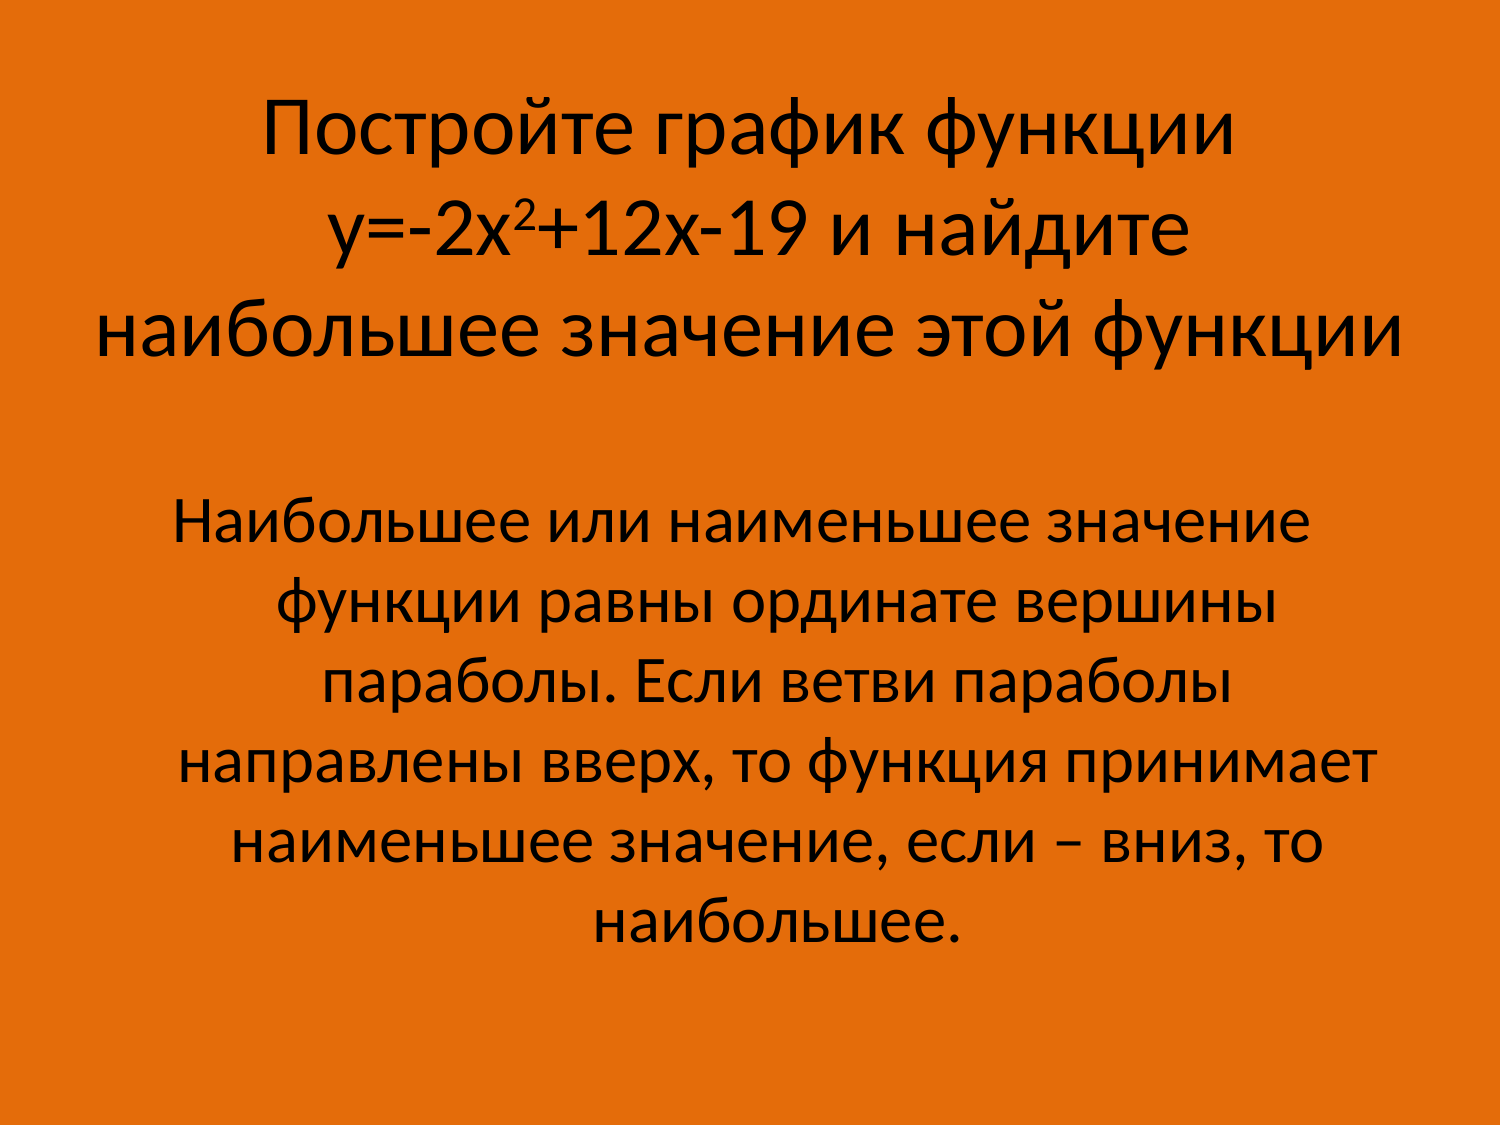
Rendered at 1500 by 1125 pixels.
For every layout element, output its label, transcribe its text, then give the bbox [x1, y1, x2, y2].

list Наибольшее или наименьшее значение функции равны ординате вершины параболы. Если ветви параболы направлены вверх, то функция принимает наименьшее значение, если – вниз, то наибольшее. [75, 468, 1425, 1005]
title Постройте график функции y=-2x2+12x-19 и найдите наибольшее значение этой функции [75, 45, 1425, 399]
